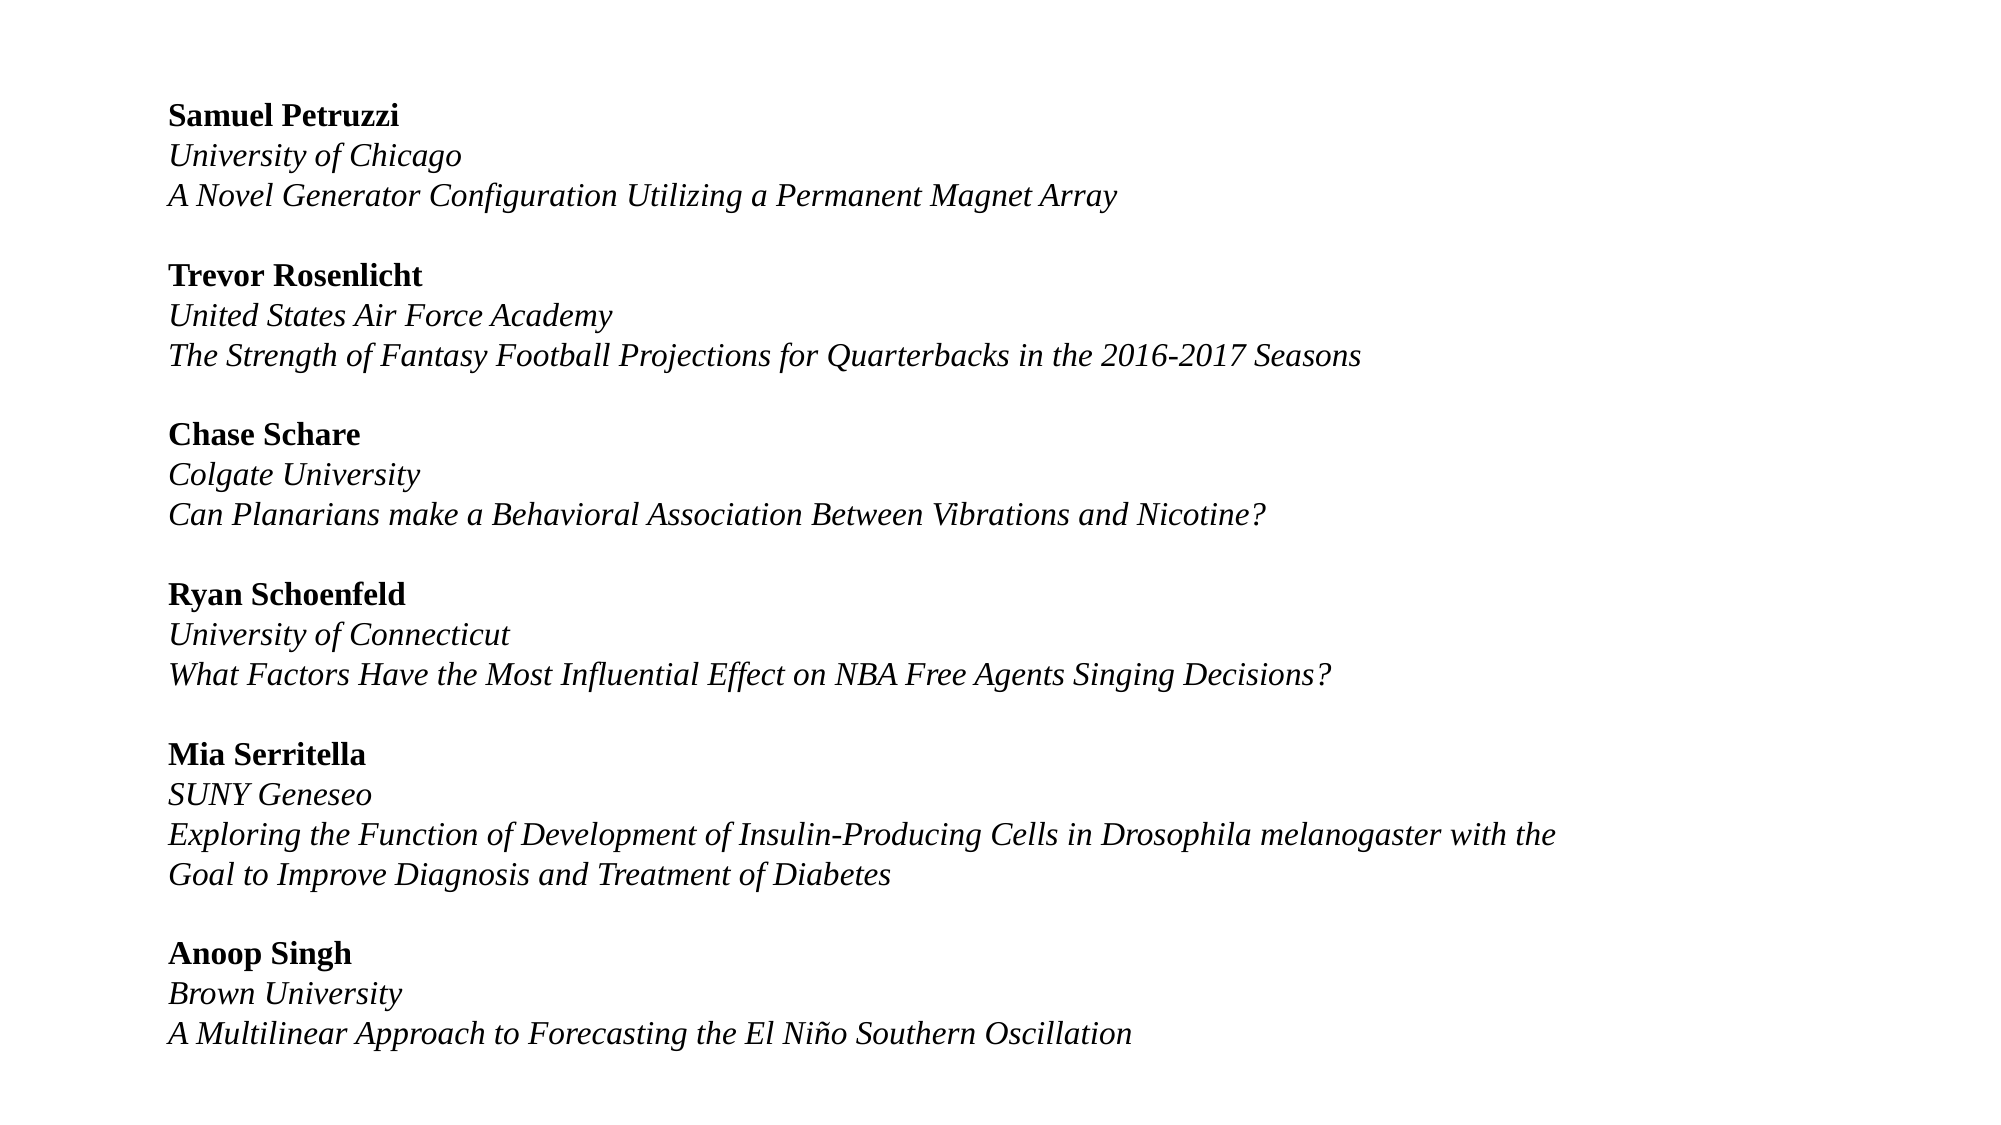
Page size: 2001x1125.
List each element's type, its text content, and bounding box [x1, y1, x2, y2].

text_box Samuel Petruzzi University of Chicago A Novel Generator Configuration Utilizing a Permanent Magnet Array Trevor Rosenlicht United States Air Force Academy The Strength of Fantasy Football Projections for Quarterbacks in the 2016-2017 Seasons Chase Schare Colgate University Can Planarians make a Behavioral Association Between Vibrations and Nicotine? Ryan Schoenfeld University of Connecticut What Factors Have the Most Influential Effect on NBA Free Agents Singing Decisions? Mia Serritella SUNY Geneseo Exploring the Function of Development of Insulin-Producing Cells in Drosophila melanogaster with the Goal to Improve Diagnosis and Treatment of Diabetes Anoop Singh Brown University A Multilinear Approach to Forecasting the El Niño Southern Oscillation [153, 45, 1588, 1125]
